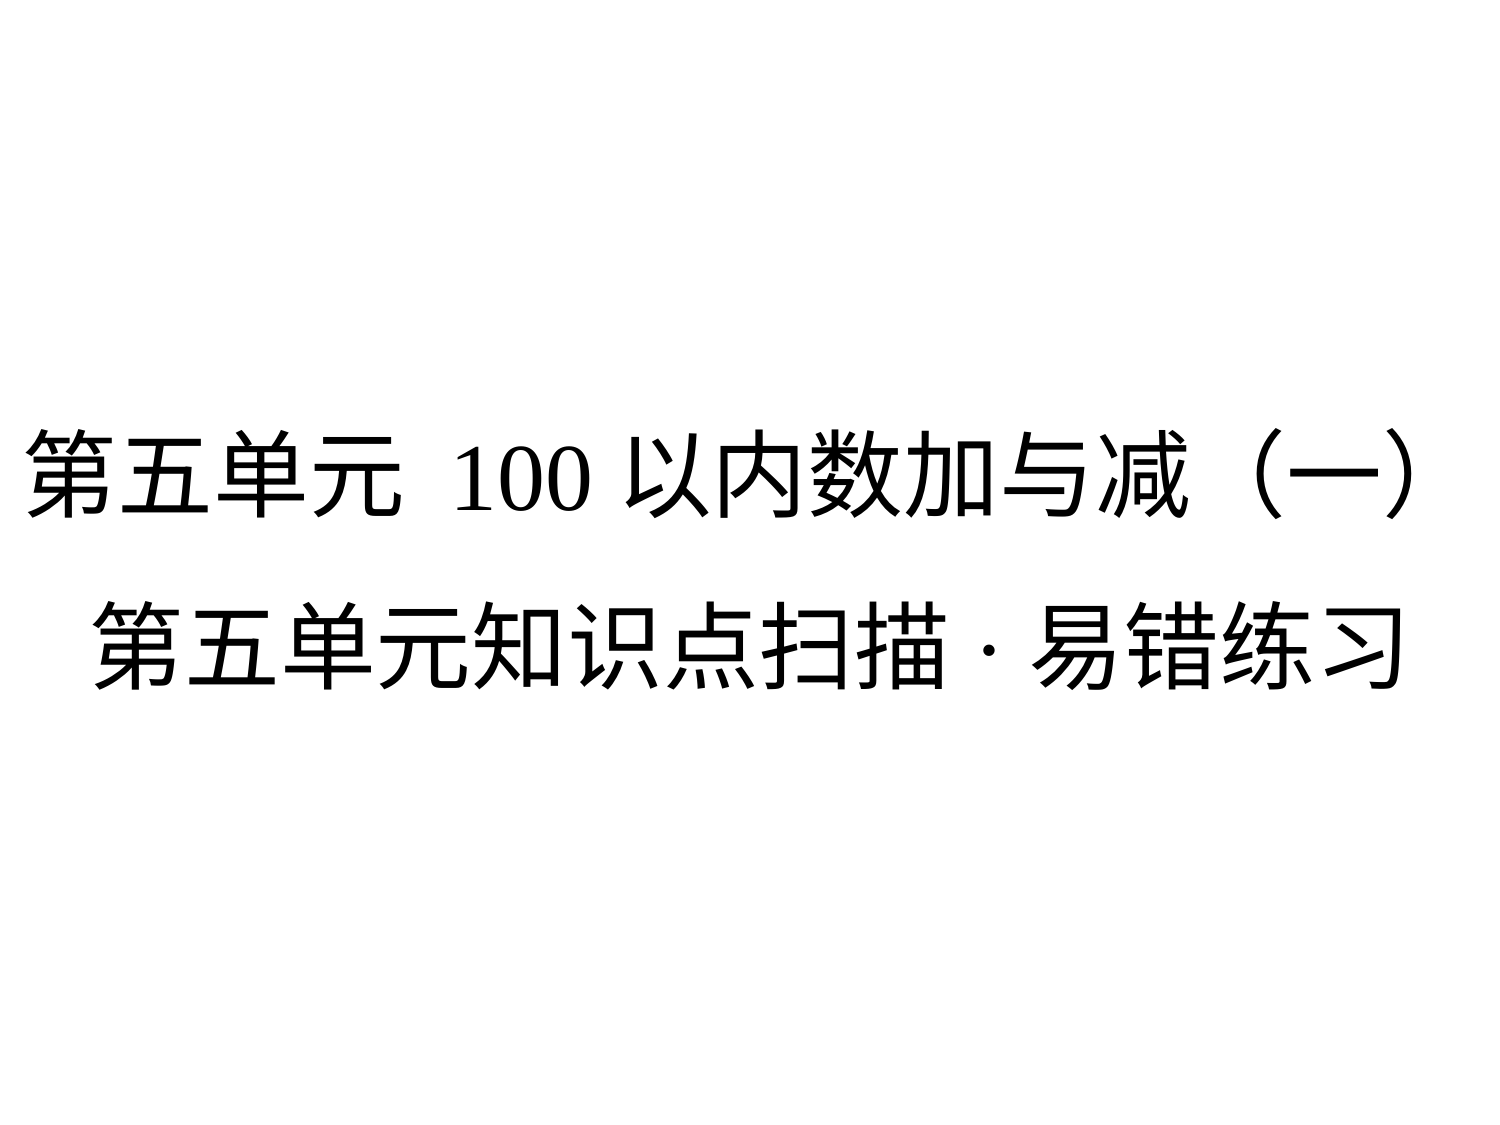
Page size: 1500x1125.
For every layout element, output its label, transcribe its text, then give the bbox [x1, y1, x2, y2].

text_box 第五单元 100以内数加与减（一） 第五单元知识点扫描·易错练习 [0, 349, 1500, 710]
